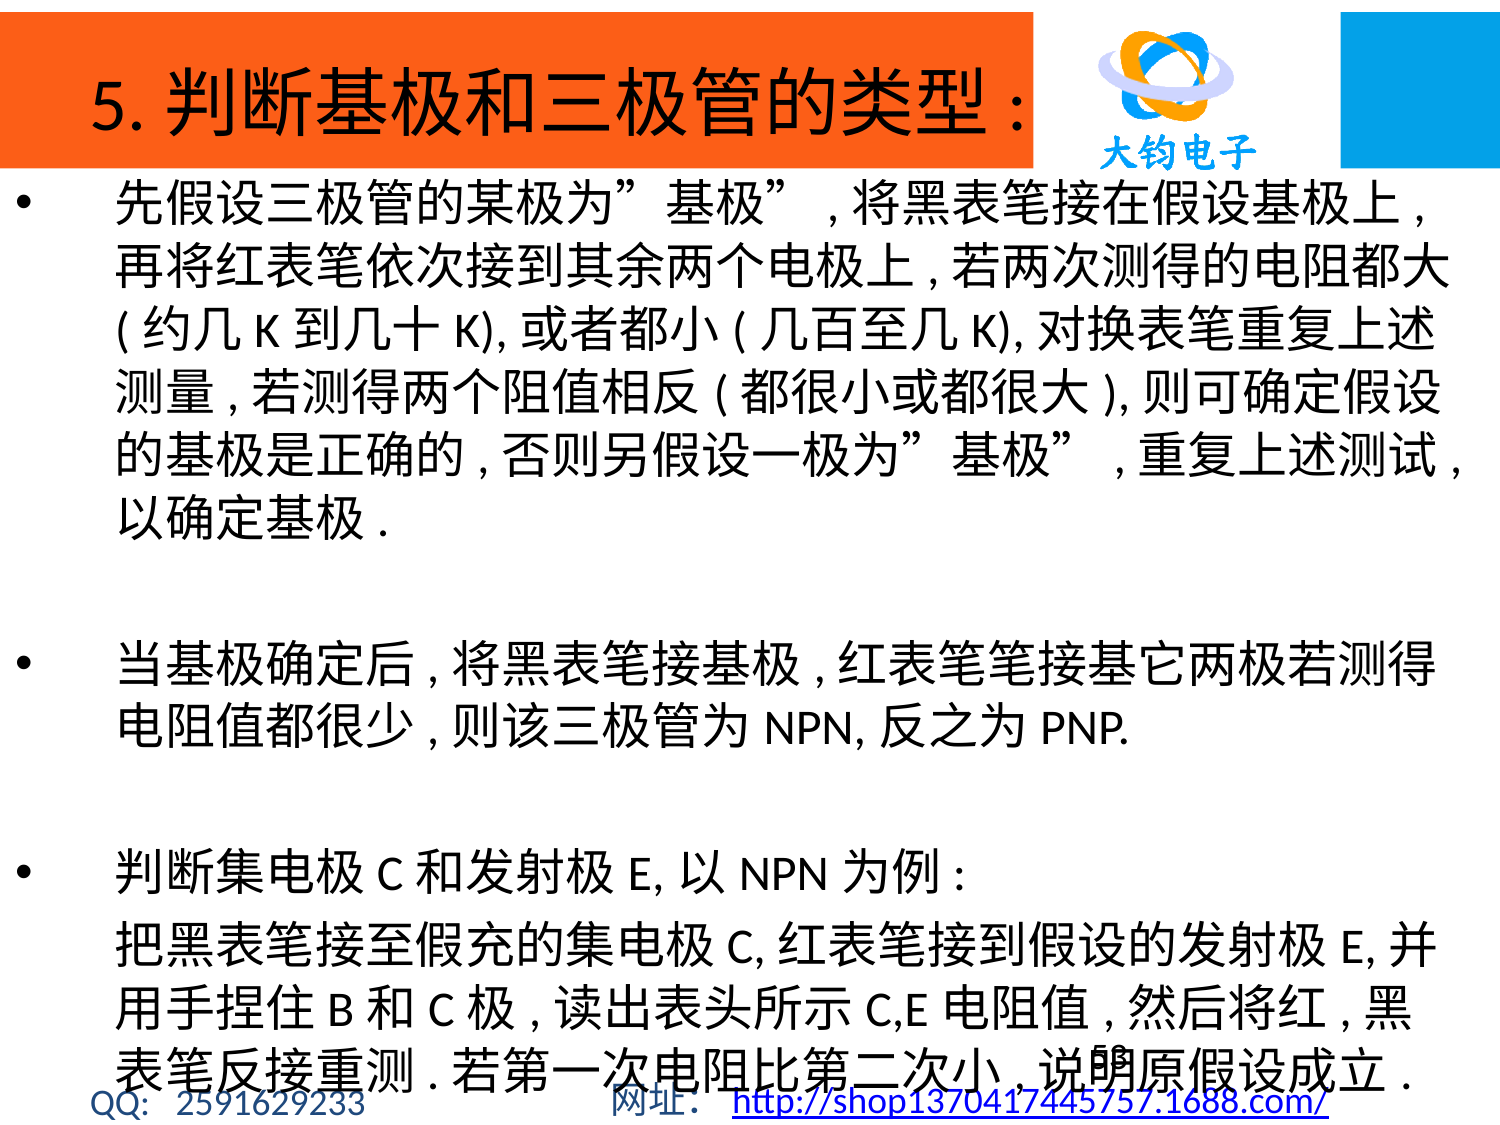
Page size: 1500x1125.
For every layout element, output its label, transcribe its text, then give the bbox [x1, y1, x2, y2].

picture [1033, 0, 1313, 47]
list 先假设三极管的某极为”基极”,将黑表笔接在假设基极上,再将红表笔依次接到其余两个电极上,若两次测得的电阻都大(约几K到几十K),或者都小(几百至几K),对换表笔重复上述测量,若测得两个阻值相反(都很小或都很大),则可确定假设的基极是正确的,否则另假设一极为”基极”,重复上述测试,以确定基极. 当基极确定后,将黑表笔接基极,红表笔笔接基它两极若测得电阻值都很少,则该三极管为NPN,反之为PNP. 判断集电极C和发射极E,以NPN为例: 把黑表笔接至假充的集电极C,红表笔接到假设的发射极E,并用手捏住B和C极,读出表头所示C,E电阻值,然后将红,黑表笔反接重测.若第一次电阻比第二次小,说明原假设成立. [0, 160, 1471, 1125]
title 5.判断基极和三极管的类型: [75, 47, 1425, 160]
